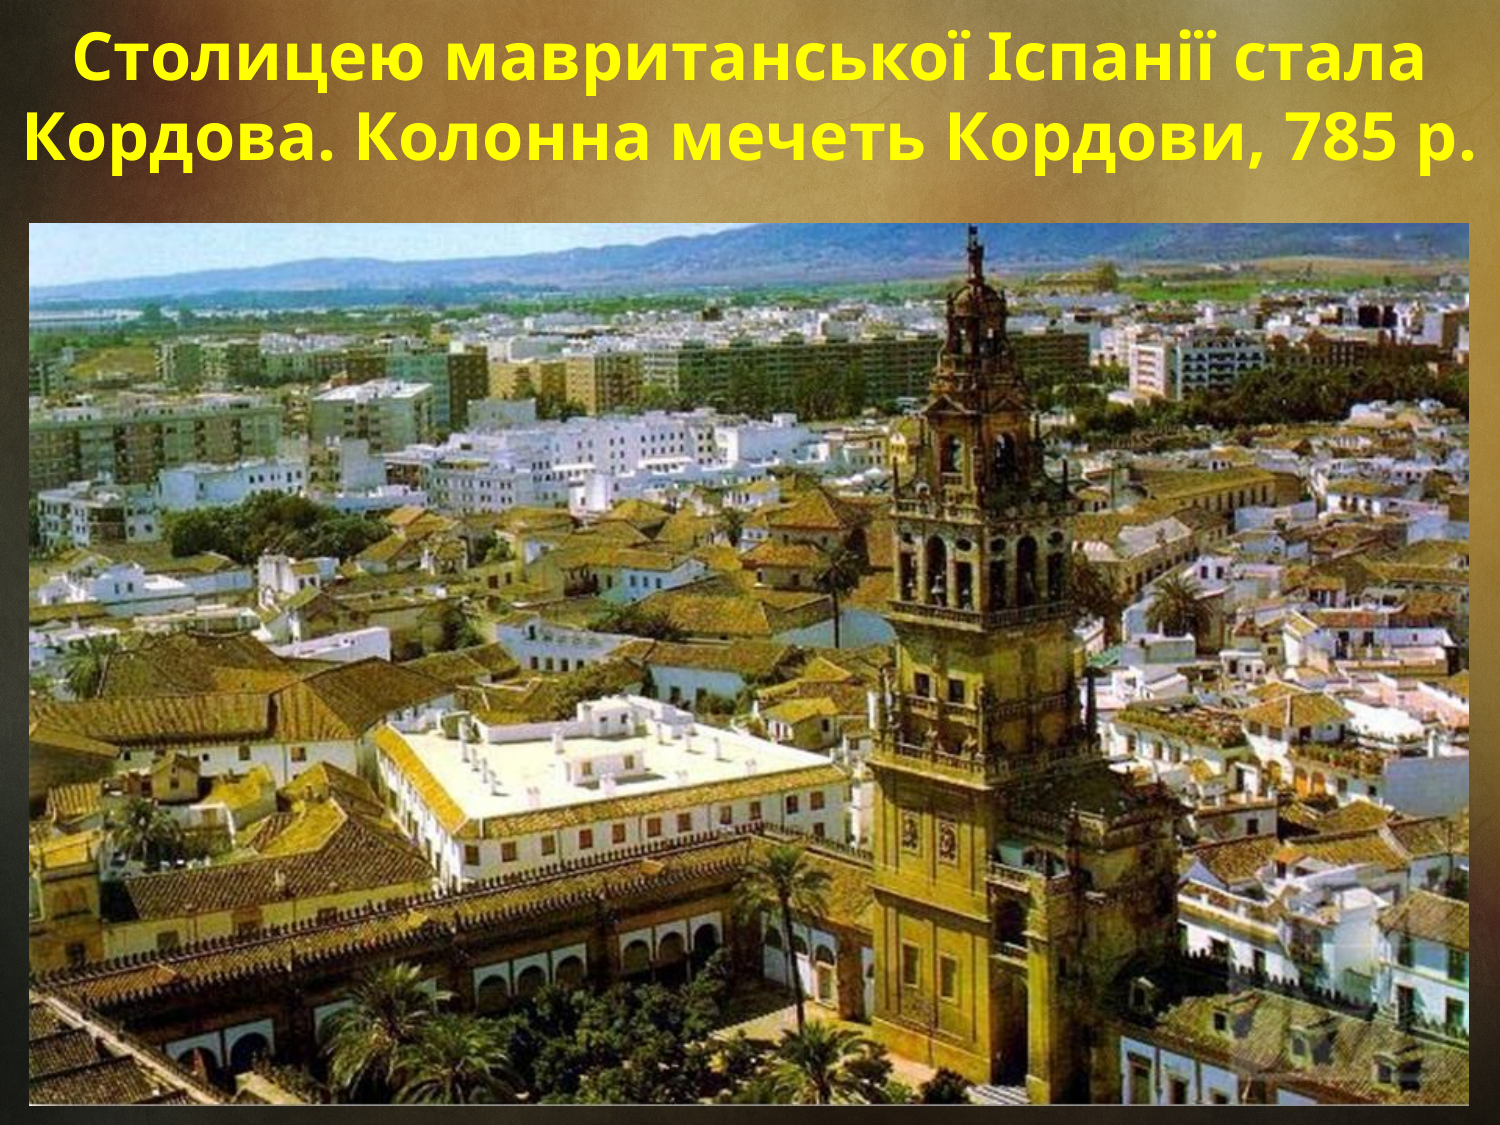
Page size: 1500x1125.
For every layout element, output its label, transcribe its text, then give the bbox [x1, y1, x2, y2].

title Столицею мавританської Іспанії стала Кордова. Колонна мечеть Кордови, 785 р. [0, 0, 1500, 188]
picture [0, 188, 1500, 1125]
